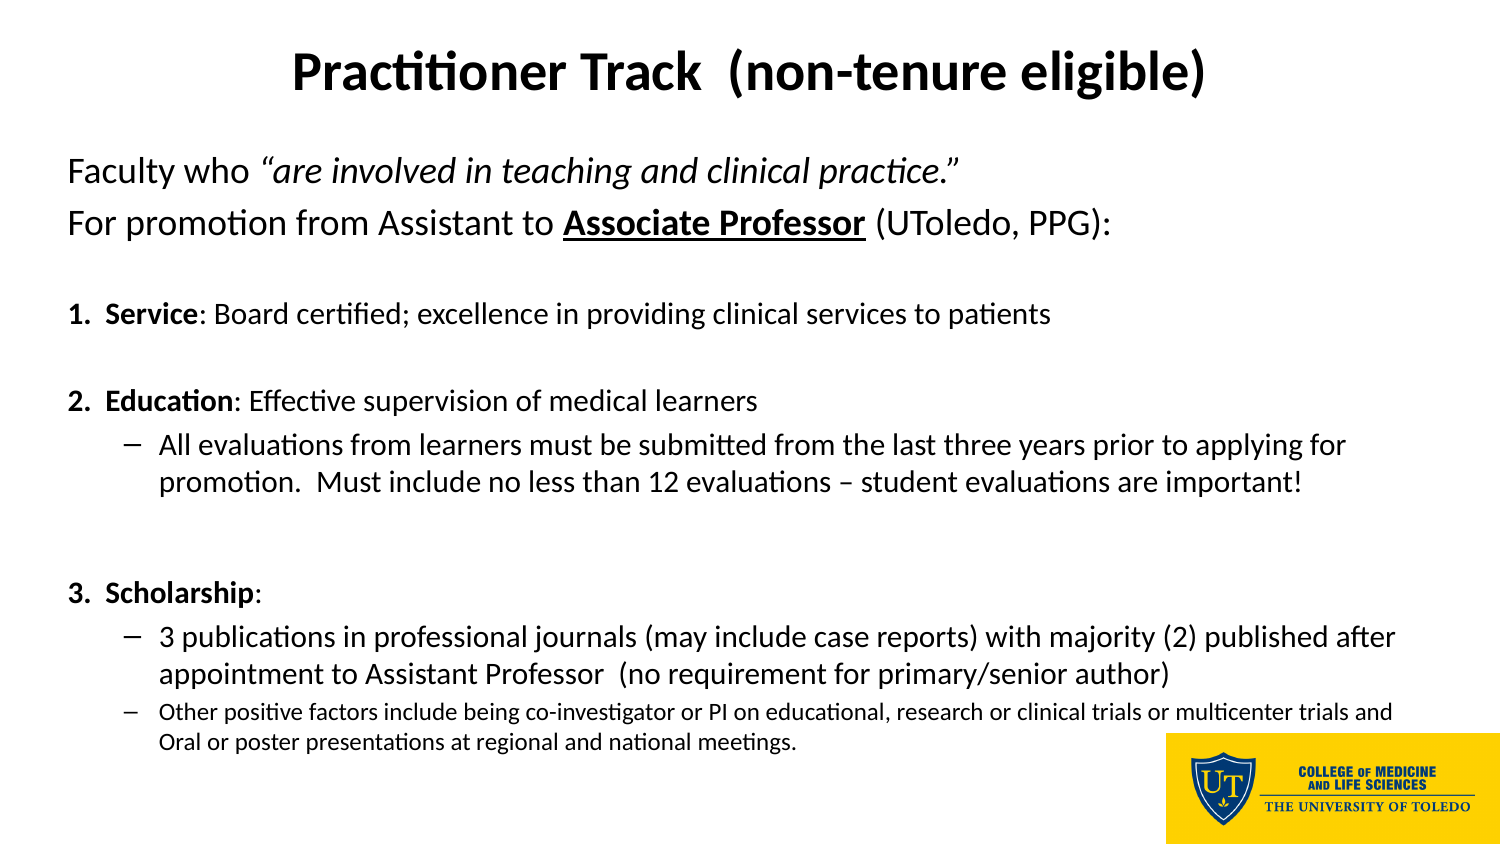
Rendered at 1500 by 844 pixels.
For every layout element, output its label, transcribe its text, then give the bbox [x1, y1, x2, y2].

picture [1166, 733, 1500, 844]
list Faculty who “are involved in teaching and clinical practice.” For promotion from Assistant to Associate Professor (UToledo, PPG): 1. Service: Board certified; excellence in providing clinical services to patients 2. Education: Effective supervision of medical learners All evaluations from learners must be submitted from the last three years prior to applying for promotion. Must include no less than 12 evaluations – student evaluations are important! 3. Scholarship: 3 publications in professional journals (may include case reports) with majority (2) published after appointment to Assistant Professor (no requirement for primary/senior author) Other positive factors include being co-investigator or PI on educational, research or clinical trials or multicenter trials and Oral or poster presentations at regional and national meetings. [52, 138, 1451, 813]
title Practitioner Track (non-tenure eligible) [75, 21, 1425, 116]
